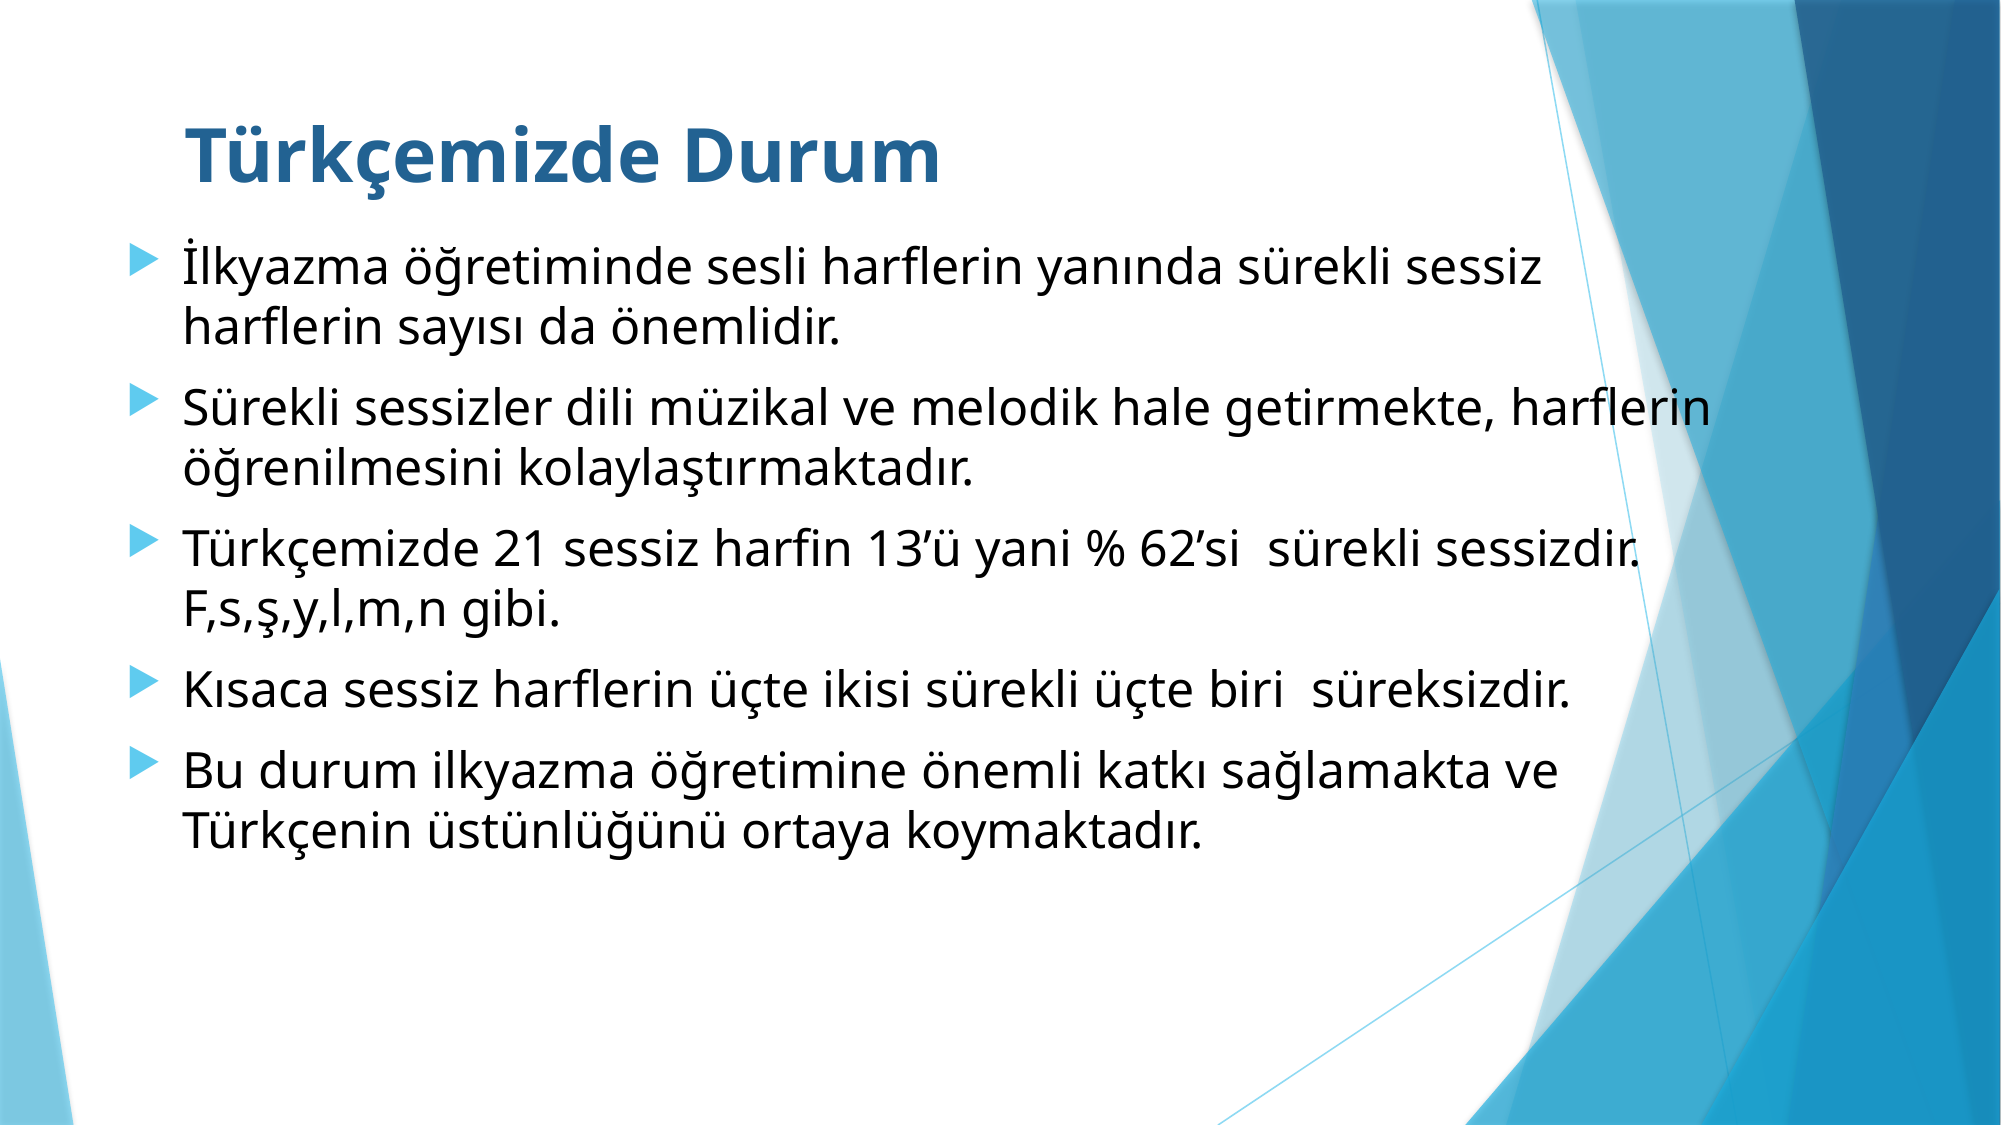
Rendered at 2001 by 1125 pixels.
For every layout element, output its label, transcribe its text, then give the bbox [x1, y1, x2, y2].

list İlkyazma öğretiminde sesli harflerin yanında sürekli sessiz harflerin sayısı da önemlidir. Sürekli sessizler dili müzikal ve melodik hale getirmekte, harflerin öğrenilmesini kolaylaştırmaktadır. Türkçemizde 21 sessiz harfin 13’ü yani % 62’si sürekli sessizdir. F,s,ş,y,l,m,n gibi. Kısaca sessiz harflerin üçte ikisi sürekli üçte biri süreksizdir. Bu durum ilkyazma öğretimine önemli katkı sağlamakta ve Türkçenin üstünlüğünü ortaya koymaktadır. [111, 227, 1758, 1070]
title Türkçemizde Durum [111, 99, 1522, 227]
